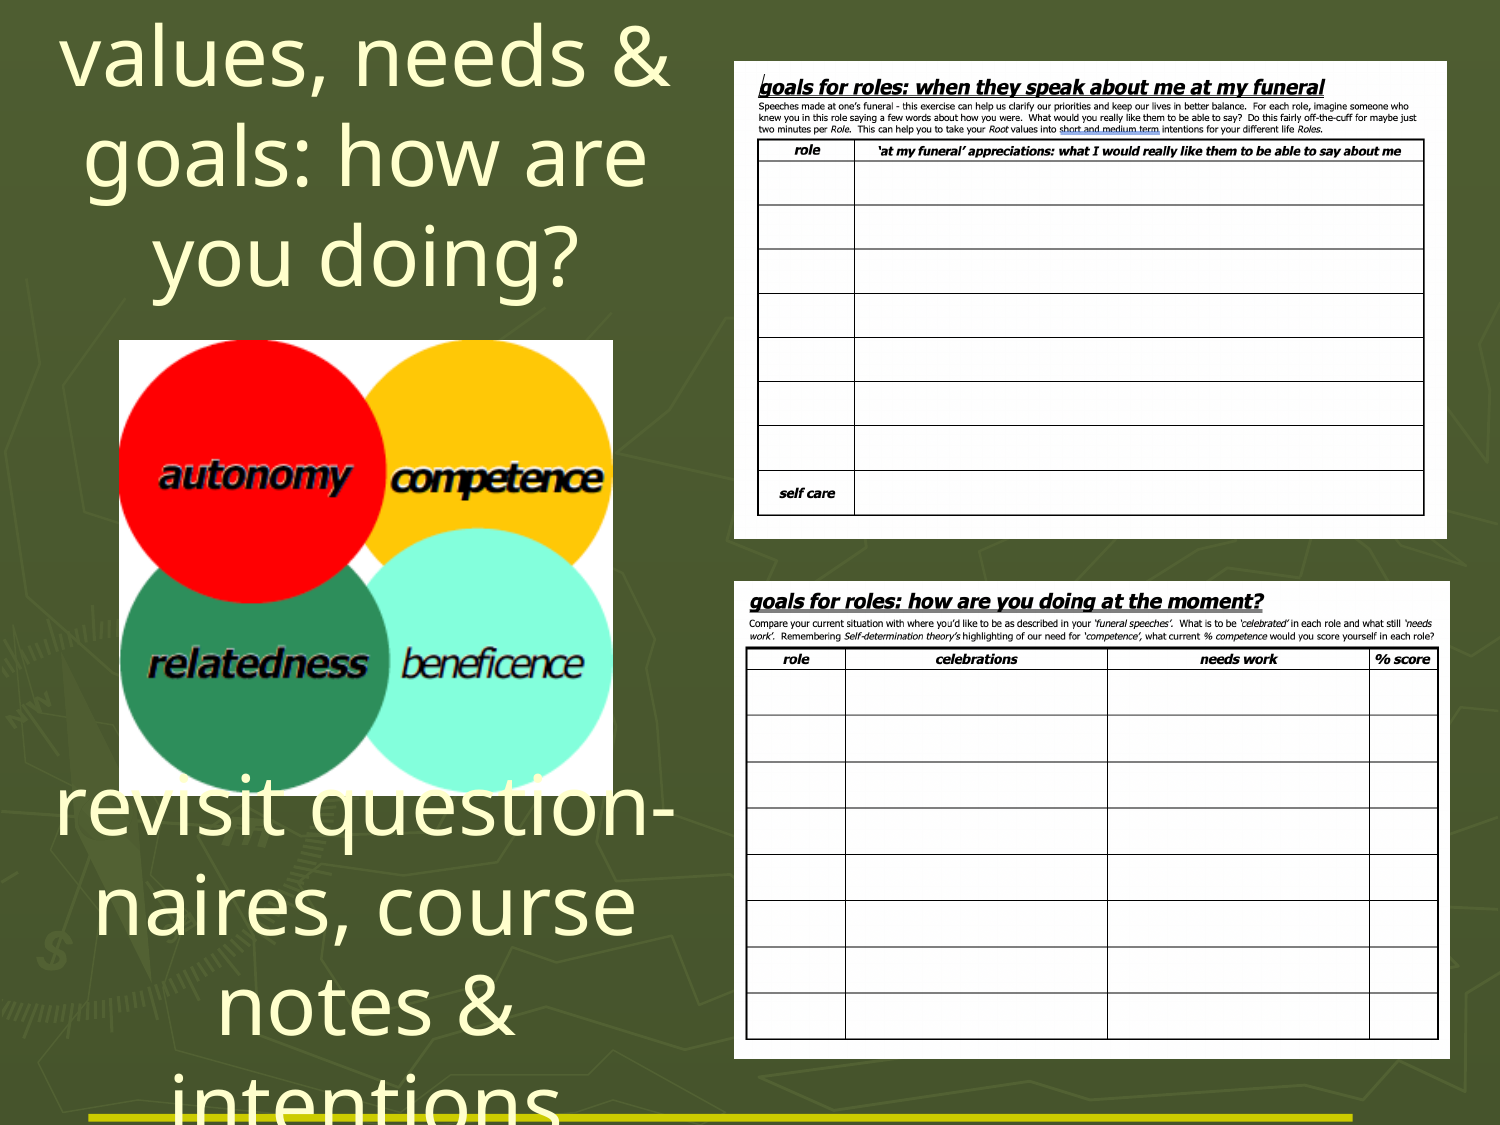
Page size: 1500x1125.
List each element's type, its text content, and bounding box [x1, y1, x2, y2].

picture [119, 340, 613, 797]
picture [733, 61, 1448, 540]
picture [733, 581, 1450, 1059]
text_box revisit question-naires, course notes & intentions [0, 798, 739, 1106]
title values, needs & goals: how are you doing? [9, 0, 723, 308]
